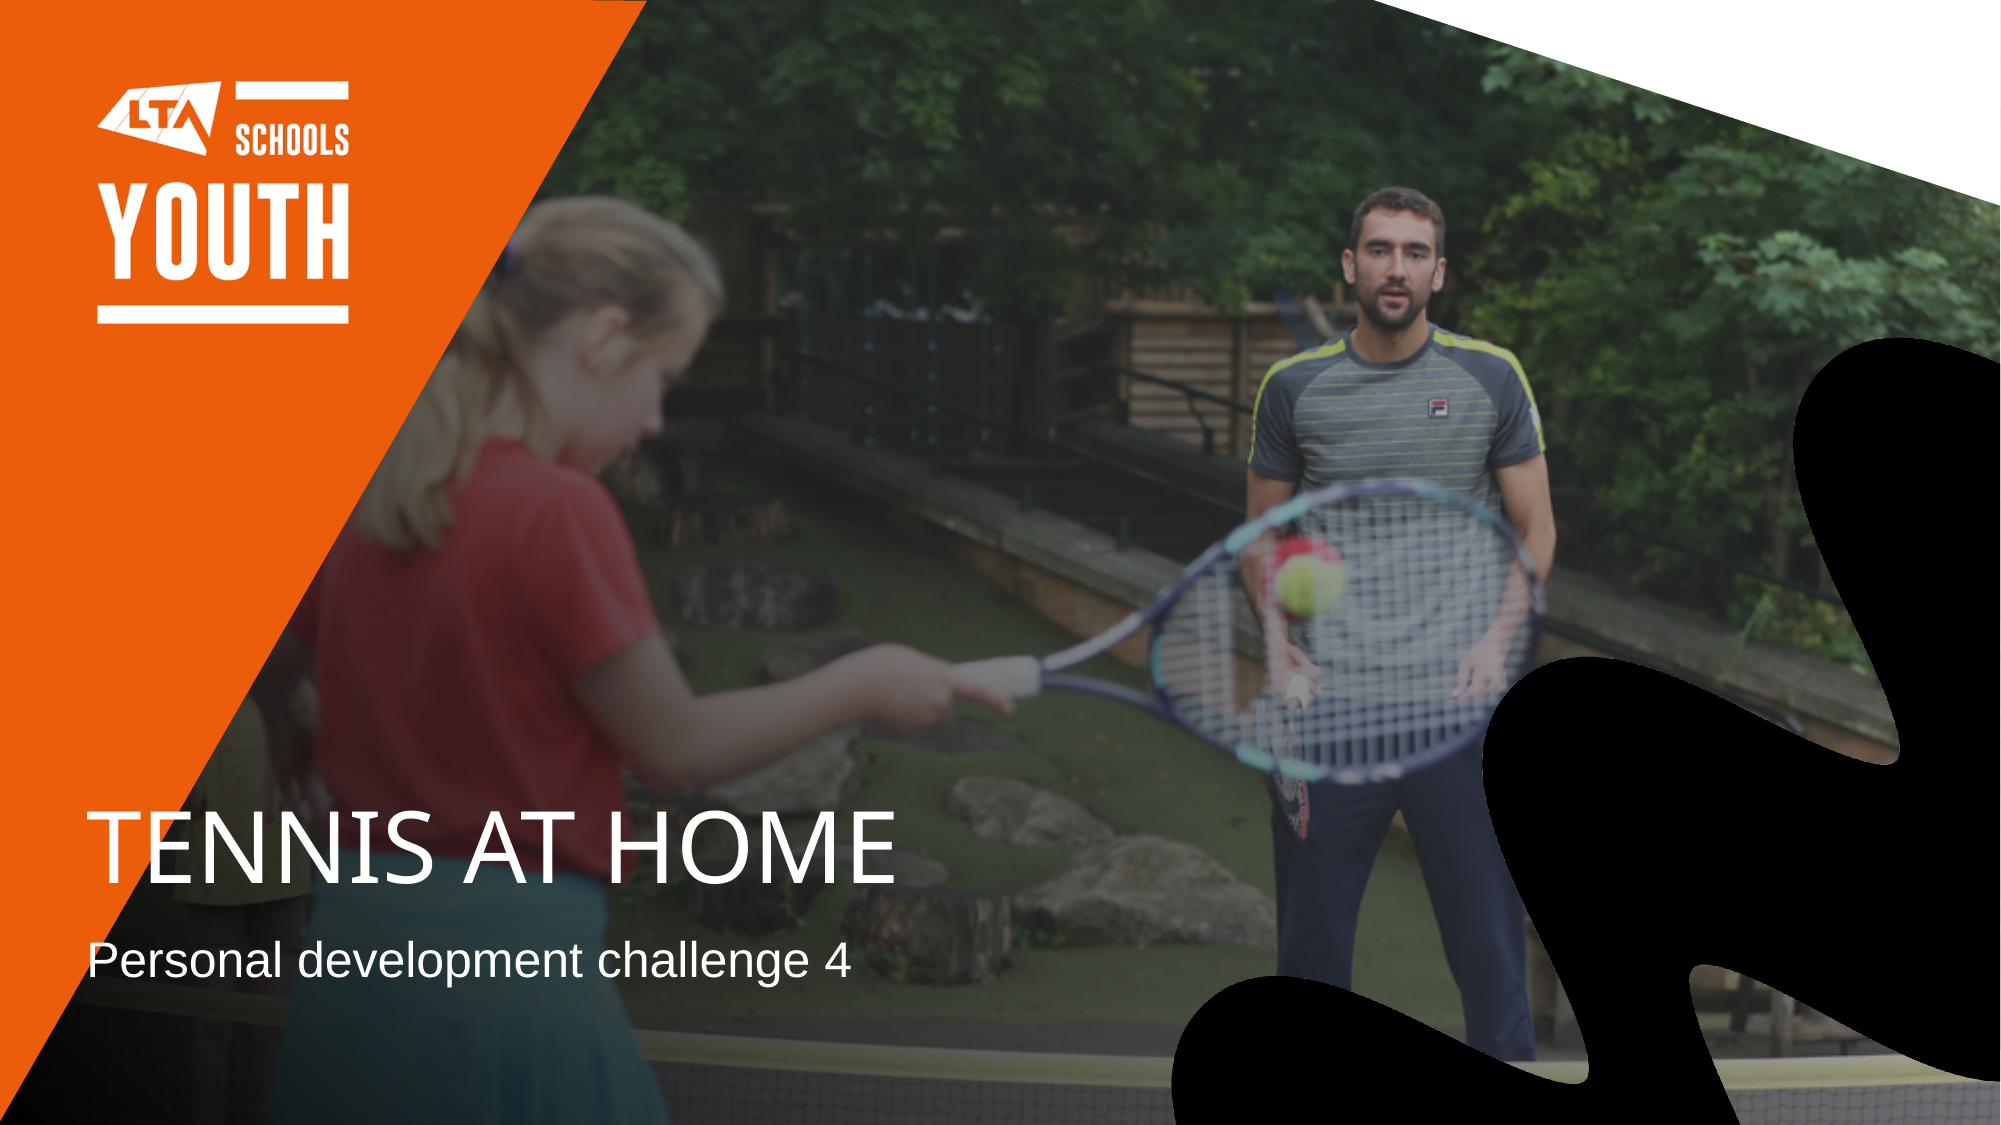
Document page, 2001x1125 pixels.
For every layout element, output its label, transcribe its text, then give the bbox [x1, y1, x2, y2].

text_box TENNIS AT HOME [71, 776, 1558, 912]
picture [44, 3, 2001, 1125]
text_box Personal development challenge 4 [71, 831, 935, 1023]
